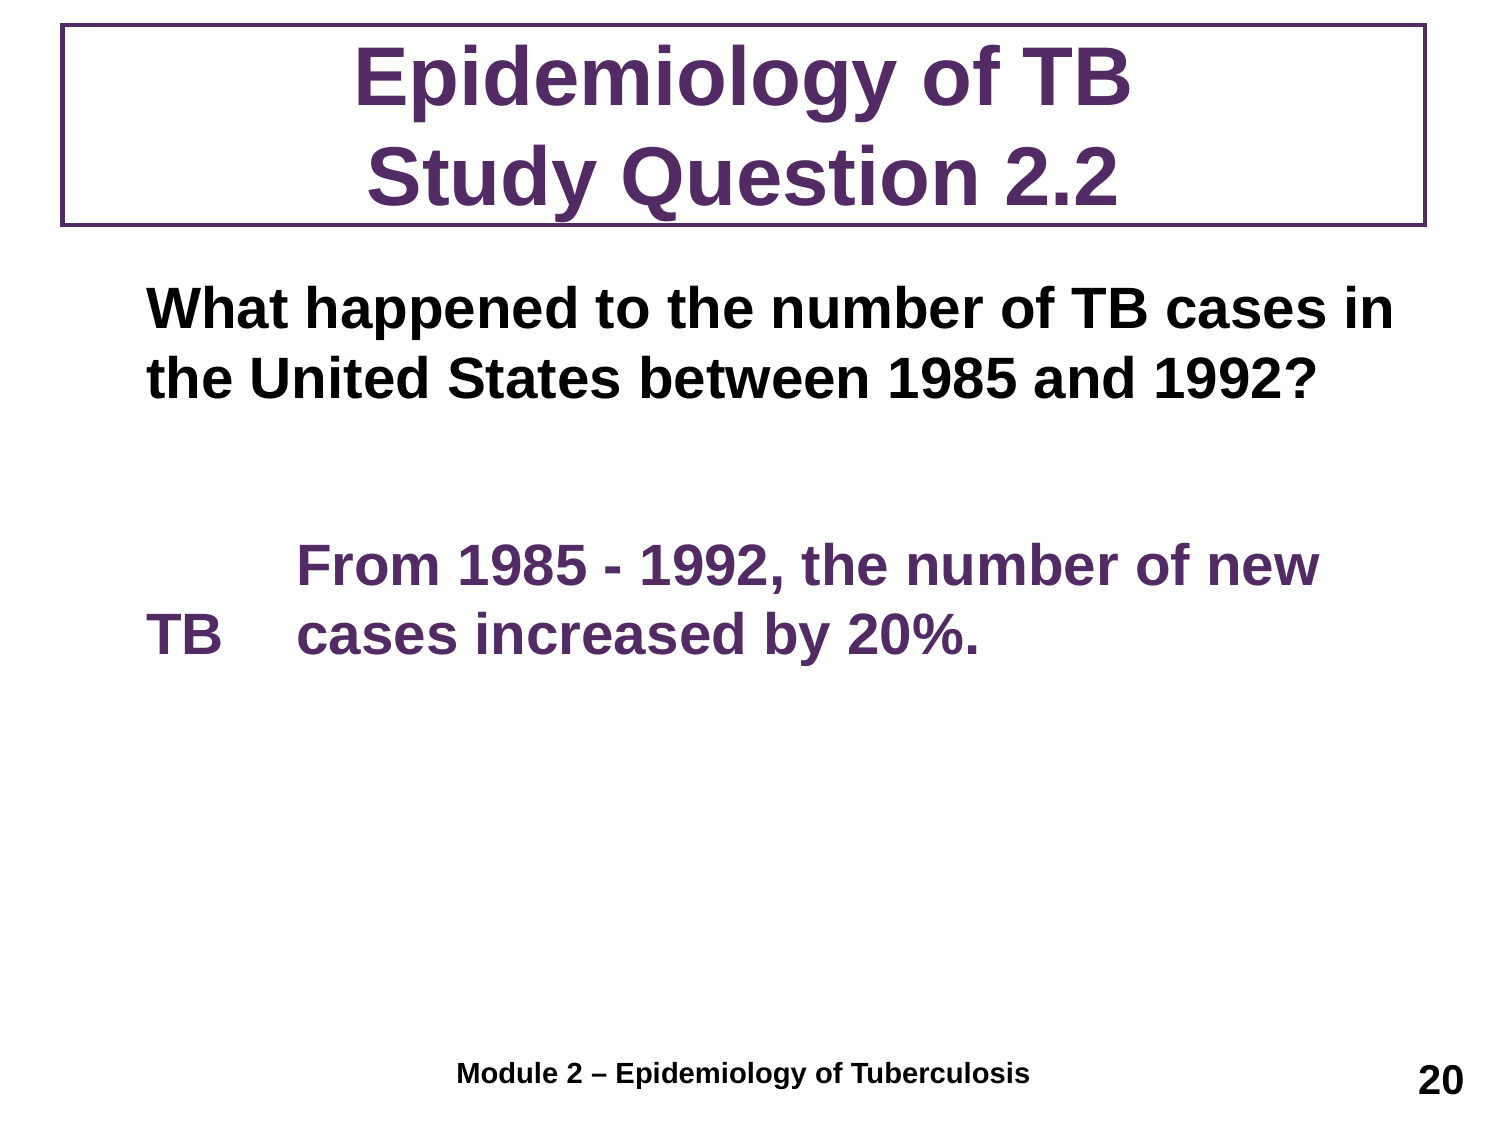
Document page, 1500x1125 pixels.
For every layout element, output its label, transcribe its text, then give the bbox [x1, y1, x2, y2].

footer Module 2 – Epidemiology of Tuberculosis [262, 1046, 1226, 1125]
title Epidemiology of TB Study Question 2.2 [62, 24, 1425, 230]
slide_number 20 [1129, 1045, 1480, 1124]
list What happened to the number of TB cases in the United States between 1985 and 1992? From 1985 - 1992, the number of new TB cases increased by 20%. [75, 262, 1425, 1005]
